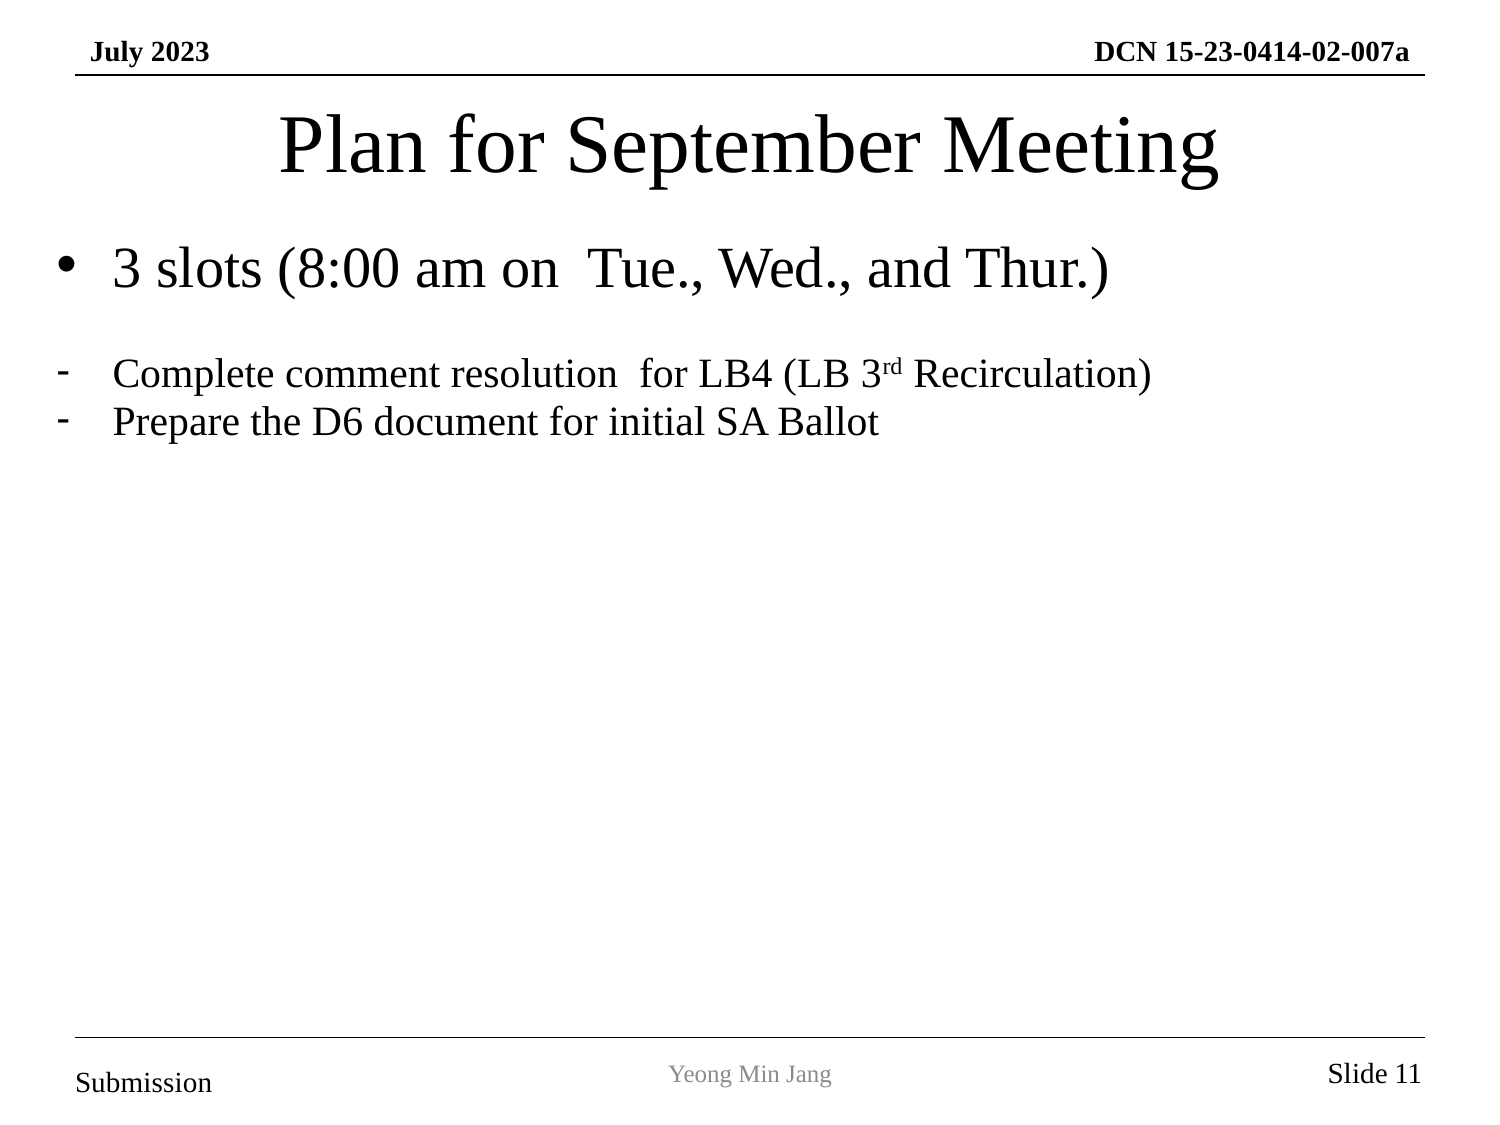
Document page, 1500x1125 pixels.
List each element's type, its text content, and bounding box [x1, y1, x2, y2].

title Plan for September Meeting [75, 45, 1425, 233]
list 3 slots (8:00 am on Tue., Wed., and Thur.) Complete comment resolution for LB4 (LB 3rd Recirculation) Prepare the D6 document for initial SA Ballot [41, 234, 1459, 873]
